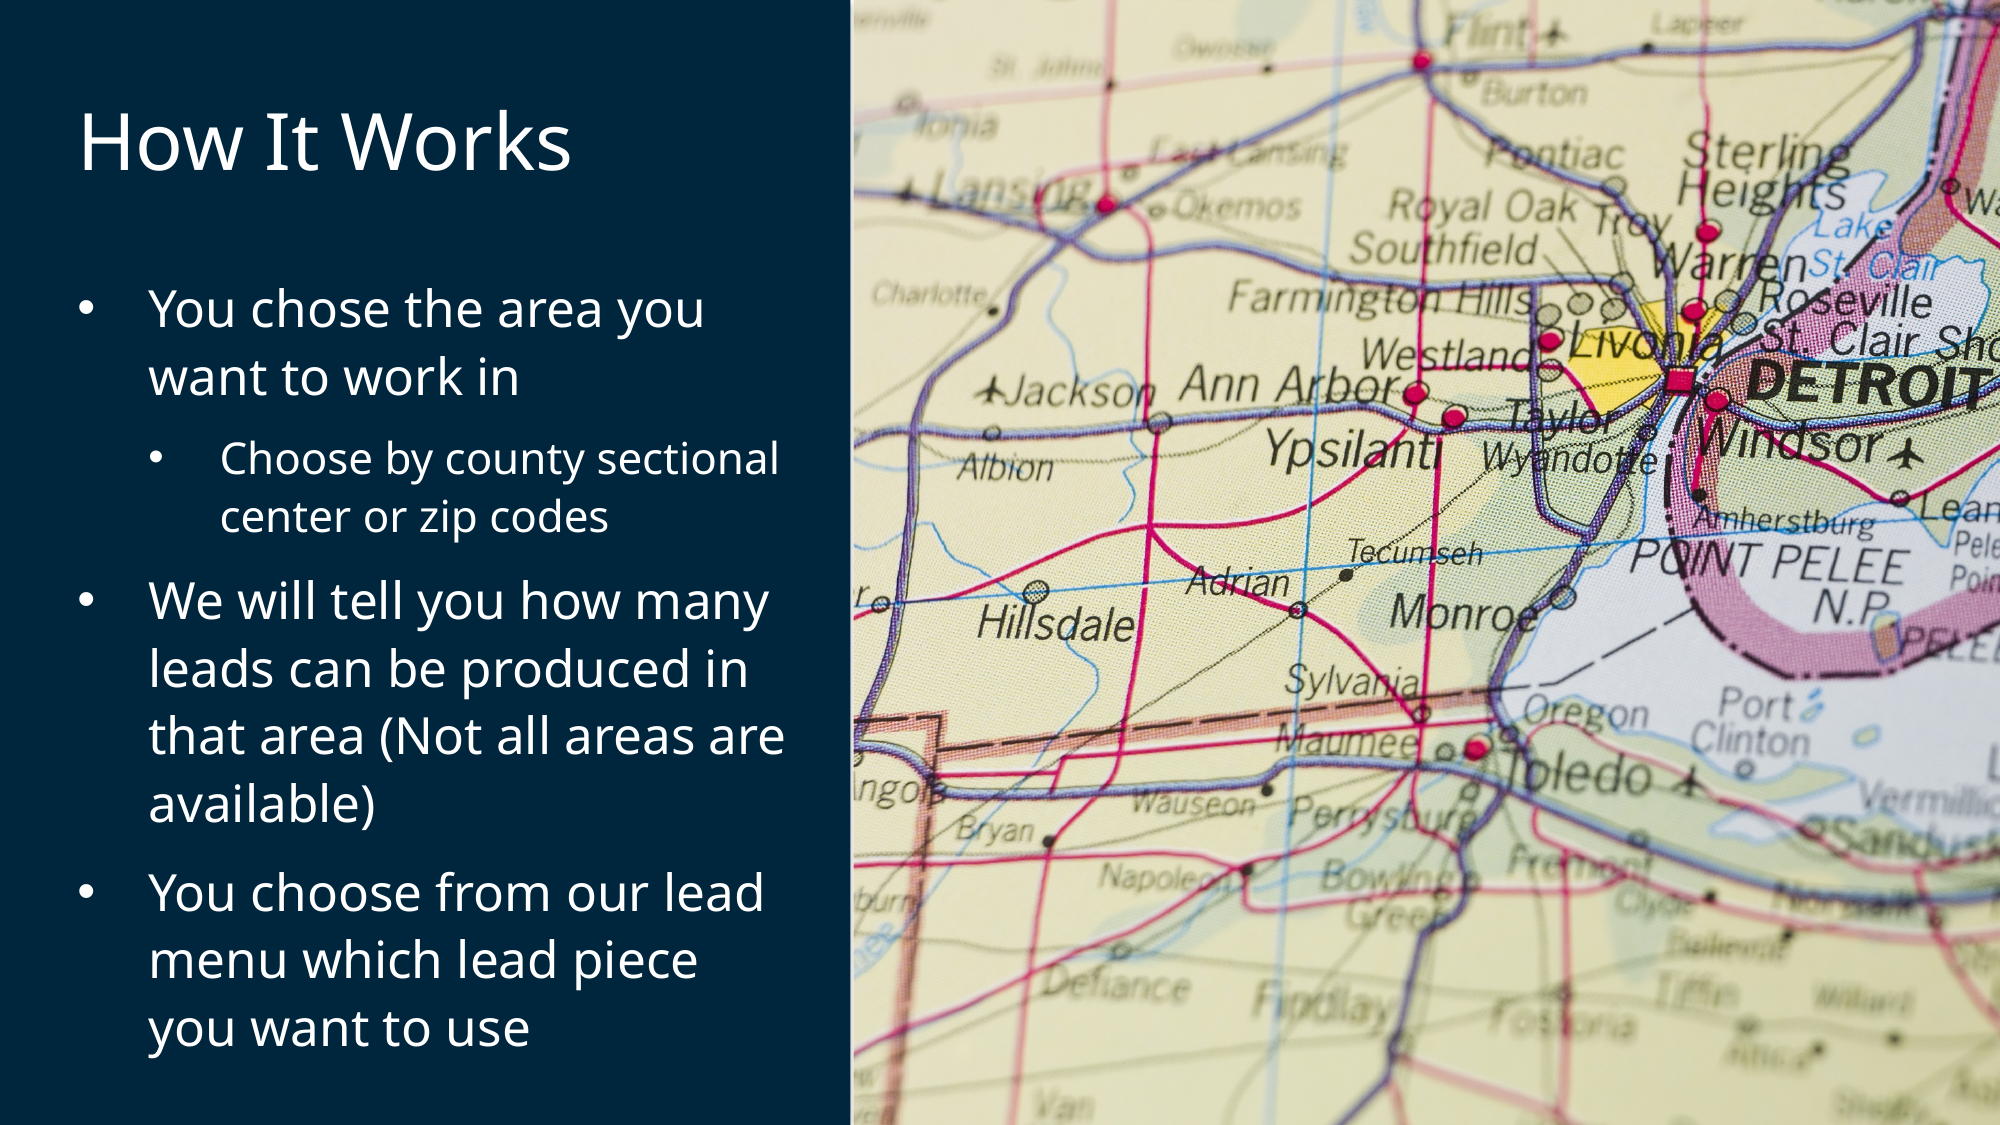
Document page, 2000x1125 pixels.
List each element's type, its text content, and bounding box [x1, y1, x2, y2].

picture [853, 0, 2000, 1125]
list You chose the area you want to work in Choose by county sectional center or zip codes We will tell you how many leads can be produced in that area (Not all areas are available) You choose from our lead menu which lead piece you want to use [62, 262, 813, 1075]
title How It Works [62, 45, 813, 233]
